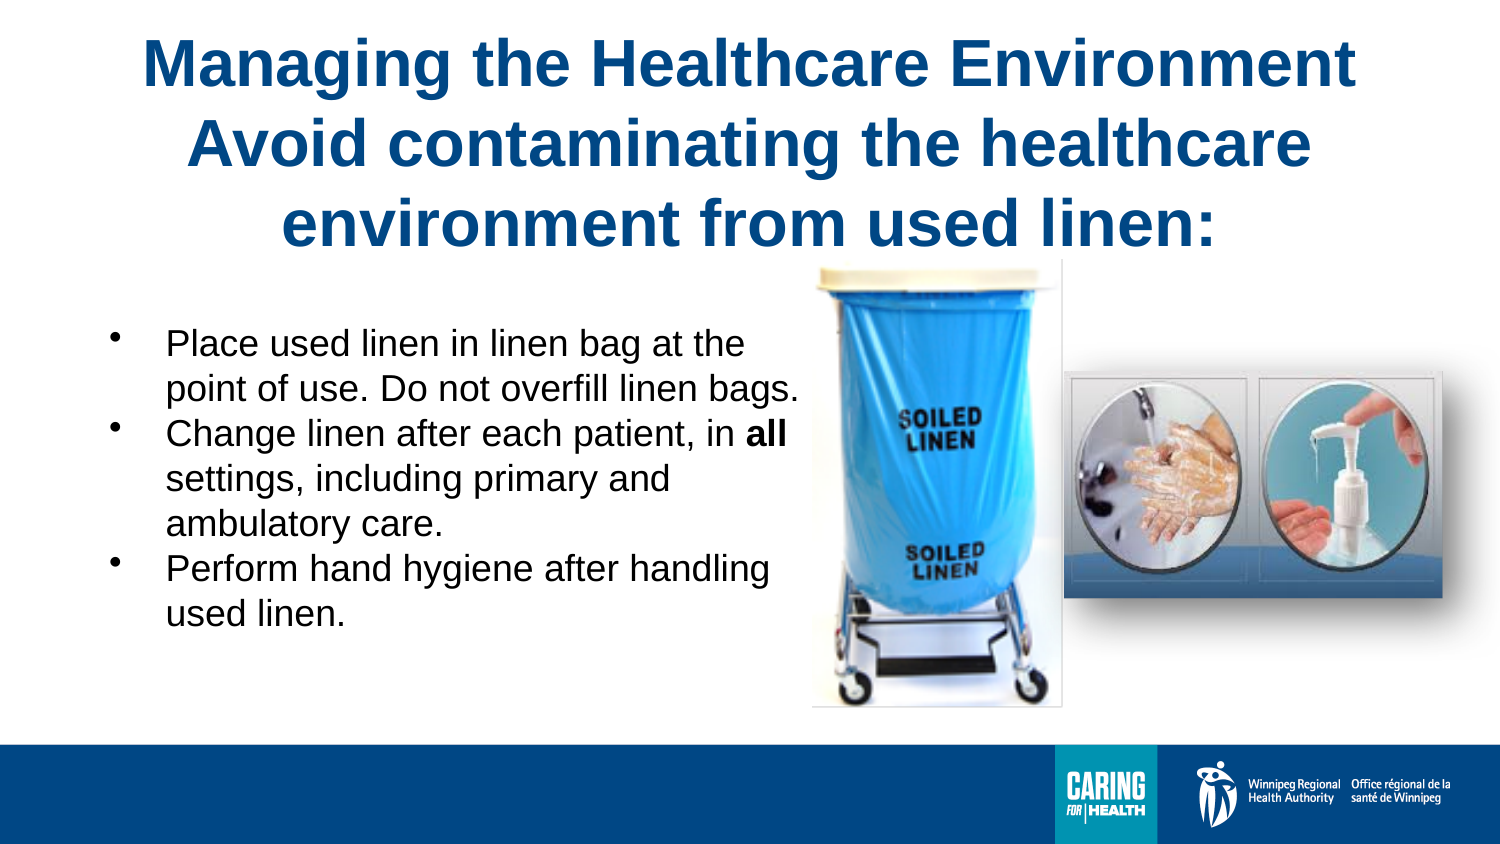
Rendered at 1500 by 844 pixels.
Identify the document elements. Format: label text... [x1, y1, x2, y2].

title Managing the Healthcare Environment Avoid contaminating the healthcare environment from used linen: [75, 69, 1425, 211]
picture [0, 0, 1500, 844]
list Place used linen in linen bag at the point of use. Do not overfill linen bags. Change linen after each patient, in all settings, including primary and ambulatory care. Perform hand hygiene after handling used linen. [75, 266, 811, 717]
